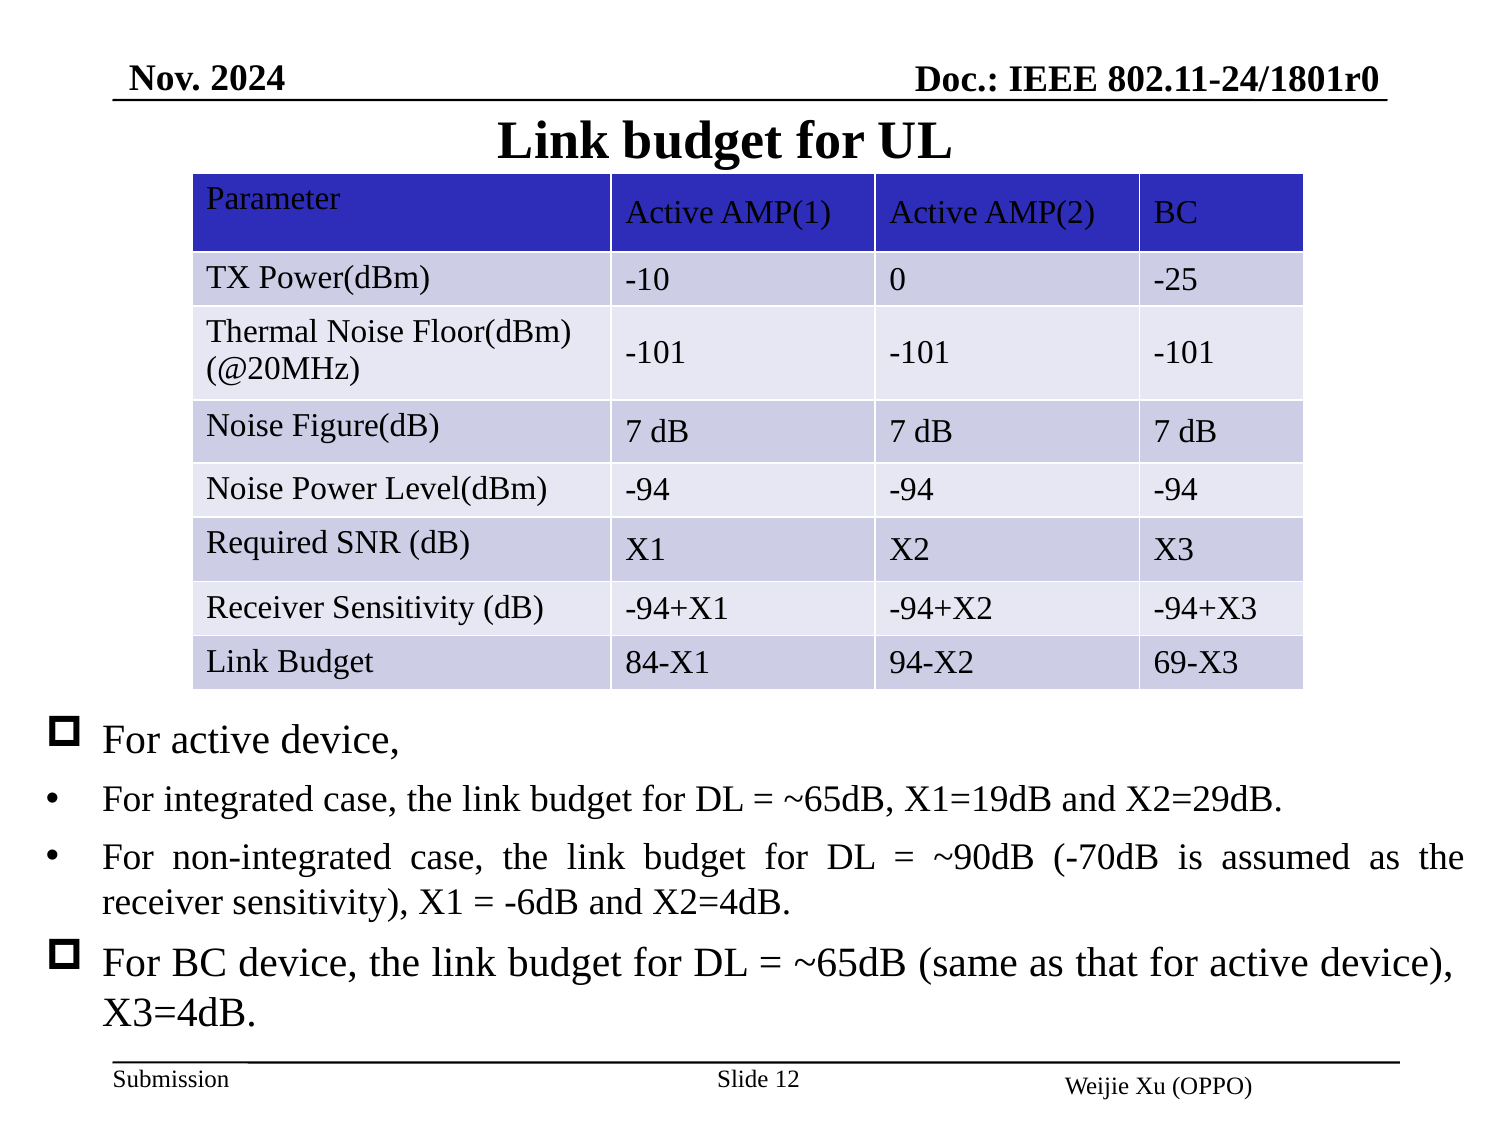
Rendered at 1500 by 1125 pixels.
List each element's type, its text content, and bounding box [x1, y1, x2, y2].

table_cell -101 [612, 307, 874, 399]
table_cell 0 [876, 253, 1139, 305]
table_cell -94+X2 [876, 582, 1139, 635]
text_box Link budget for UL [62, 112, 1400, 173]
table_cell -10 [612, 253, 874, 305]
table_cell -94 [1140, 464, 1303, 516]
table_header Parameter [193, 174, 610, 251]
table_cell Thermal Noise Floor(dBm) (@20MHz) [193, 307, 610, 399]
table_header Active AMP(2) [876, 174, 1139, 251]
table_cell 7 dB [612, 401, 874, 462]
text_box Nov. 2024 [114, 45, 493, 100]
table_cell 69-X3 [1140, 636, 1303, 689]
table_header BC [1140, 174, 1303, 251]
table_cell 84-X1 [612, 636, 874, 689]
table_cell 94-X2 [876, 636, 1139, 689]
text_box Weijie Xu (OPPO) [1050, 1062, 1402, 1093]
table_cell -101 [876, 307, 1139, 399]
table_cell 7 dB [876, 401, 1139, 462]
table_cell Link Budget [193, 636, 610, 689]
table_cell -94 [612, 464, 874, 516]
table_cell -94+X1 [612, 582, 874, 635]
text_box For active device, For integrated case, the link budget for DL = ~65dB, X1=19dB and X2=29dB. m For non-integrated case, the link budget for DL = ~90dB (-70dB is assumed as the receiver sensitivity), X1 = -6dB and X2=4dB. For BC device, the link budget for DL = ~65dB (same as that for active device), X3=4dB. [31, 704, 1482, 1042]
table_cell 7 dB [1140, 401, 1303, 462]
table_cell -25 [1140, 253, 1303, 305]
table_header Active AMP(1) [612, 174, 874, 251]
table_cell Required SNR (dB) [193, 518, 610, 581]
table_cell Noise Power Level(dBm) [193, 464, 610, 516]
text_box Slide 12 [712, 1062, 800, 1122]
table_cell Receiver Sensitivity (dB) [193, 582, 610, 635]
table_cell Noise Figure(dB) [193, 401, 610, 462]
table_cell -94+X3 [1140, 582, 1303, 635]
table_cell -101 [1140, 307, 1303, 399]
text_box Doc.: IEEE 802.11-24/1801r0 [899, 46, 1413, 107]
table_cell X2 [876, 518, 1139, 581]
table_cell X3 [1140, 518, 1303, 581]
table_cell TX Power(dBm) [193, 253, 610, 305]
table_cell X1 [612, 518, 874, 581]
table_cell -94 [876, 464, 1139, 516]
